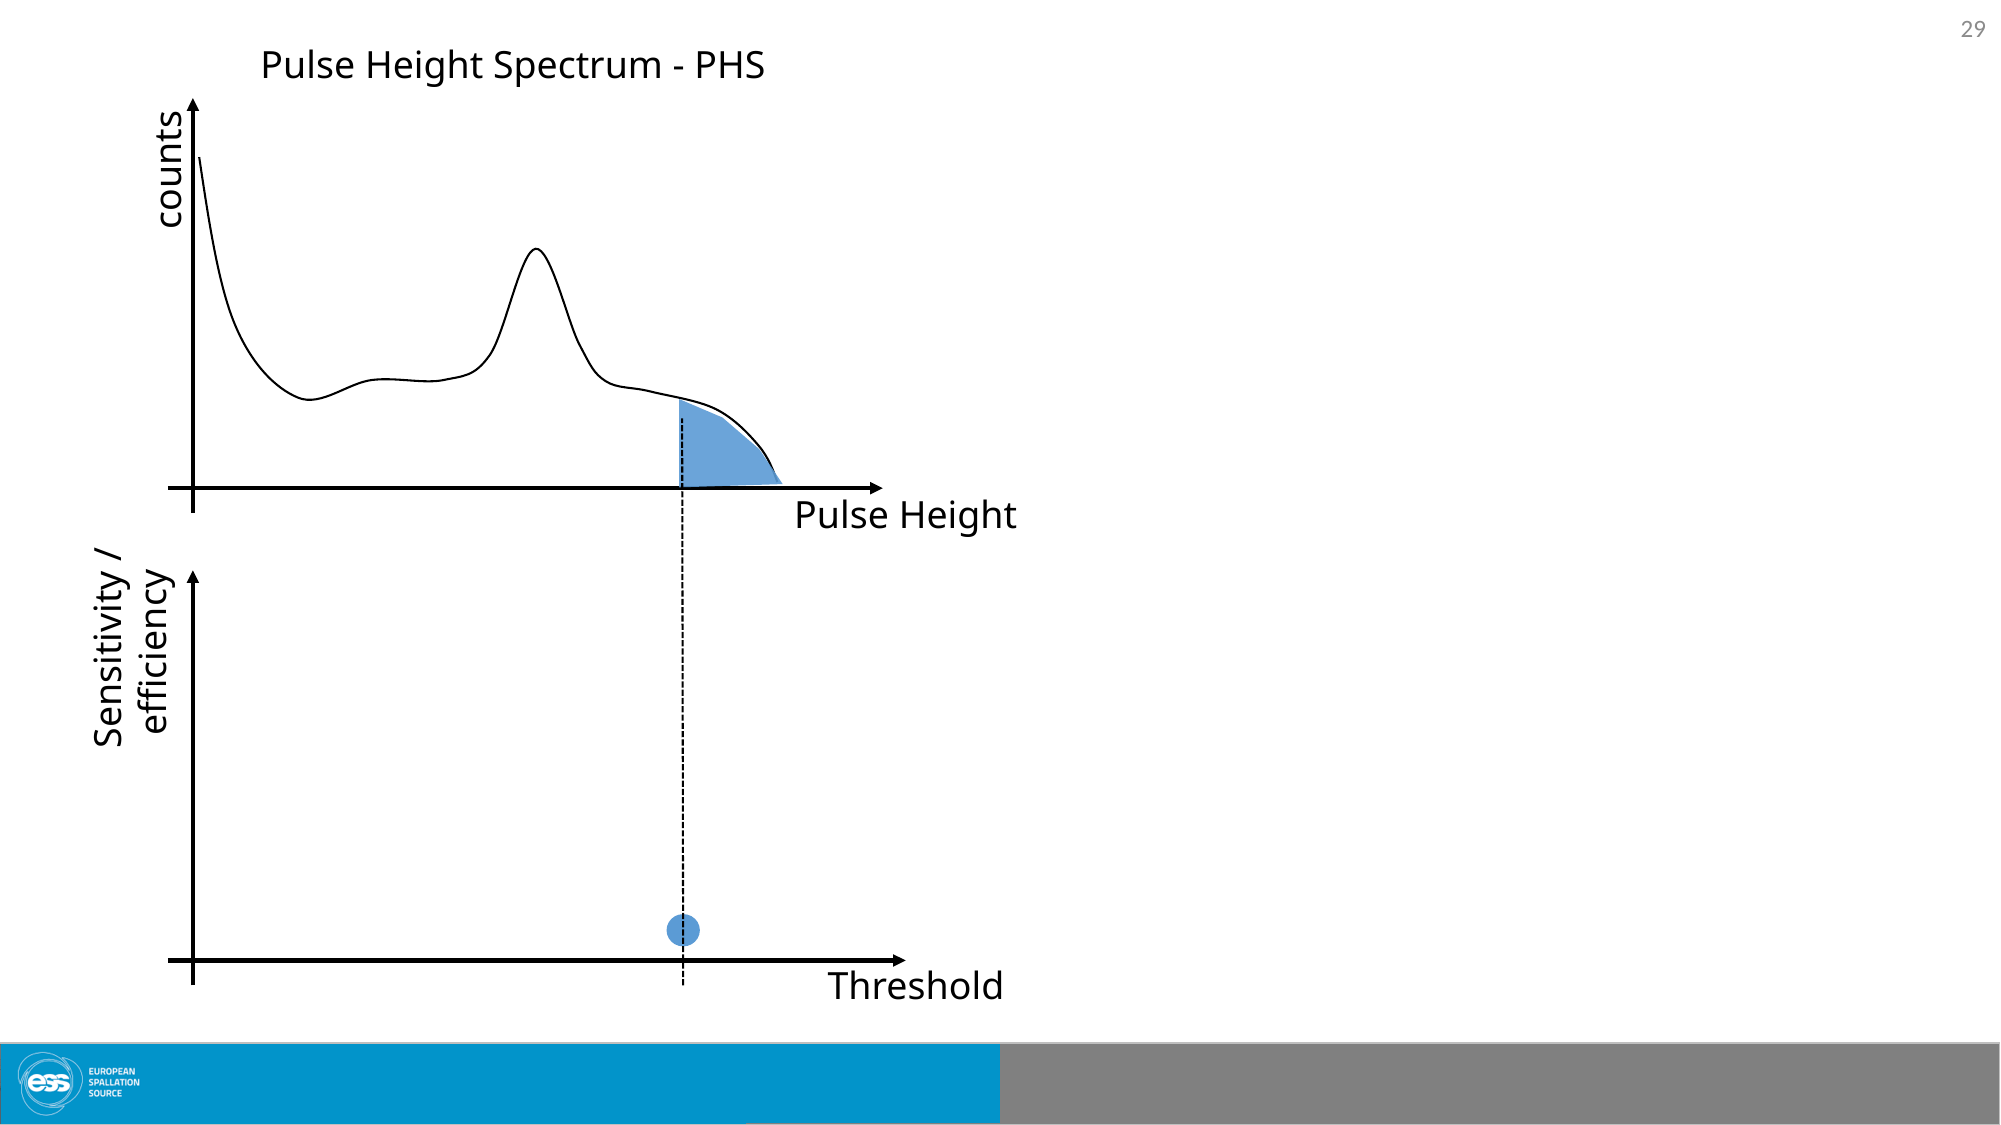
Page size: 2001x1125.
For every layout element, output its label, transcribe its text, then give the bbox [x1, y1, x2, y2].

text_box [678, 397, 785, 488]
text_box [684, 913, 701, 948]
text_box Pulse Height [712, 484, 1099, 544]
text_box Sensitivity / efficiency [76, 505, 181, 790]
text_box Threshold [722, 955, 1110, 1015]
text_box Pulse Height Spectrum - PHS [245, 34, 781, 94]
text_box [198, 156, 772, 464]
slide_number 29 [1551, 0, 2000, 58]
text_box counts [136, 28, 197, 313]
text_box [0, 1042, 2000, 1125]
text_box [665, 913, 682, 948]
